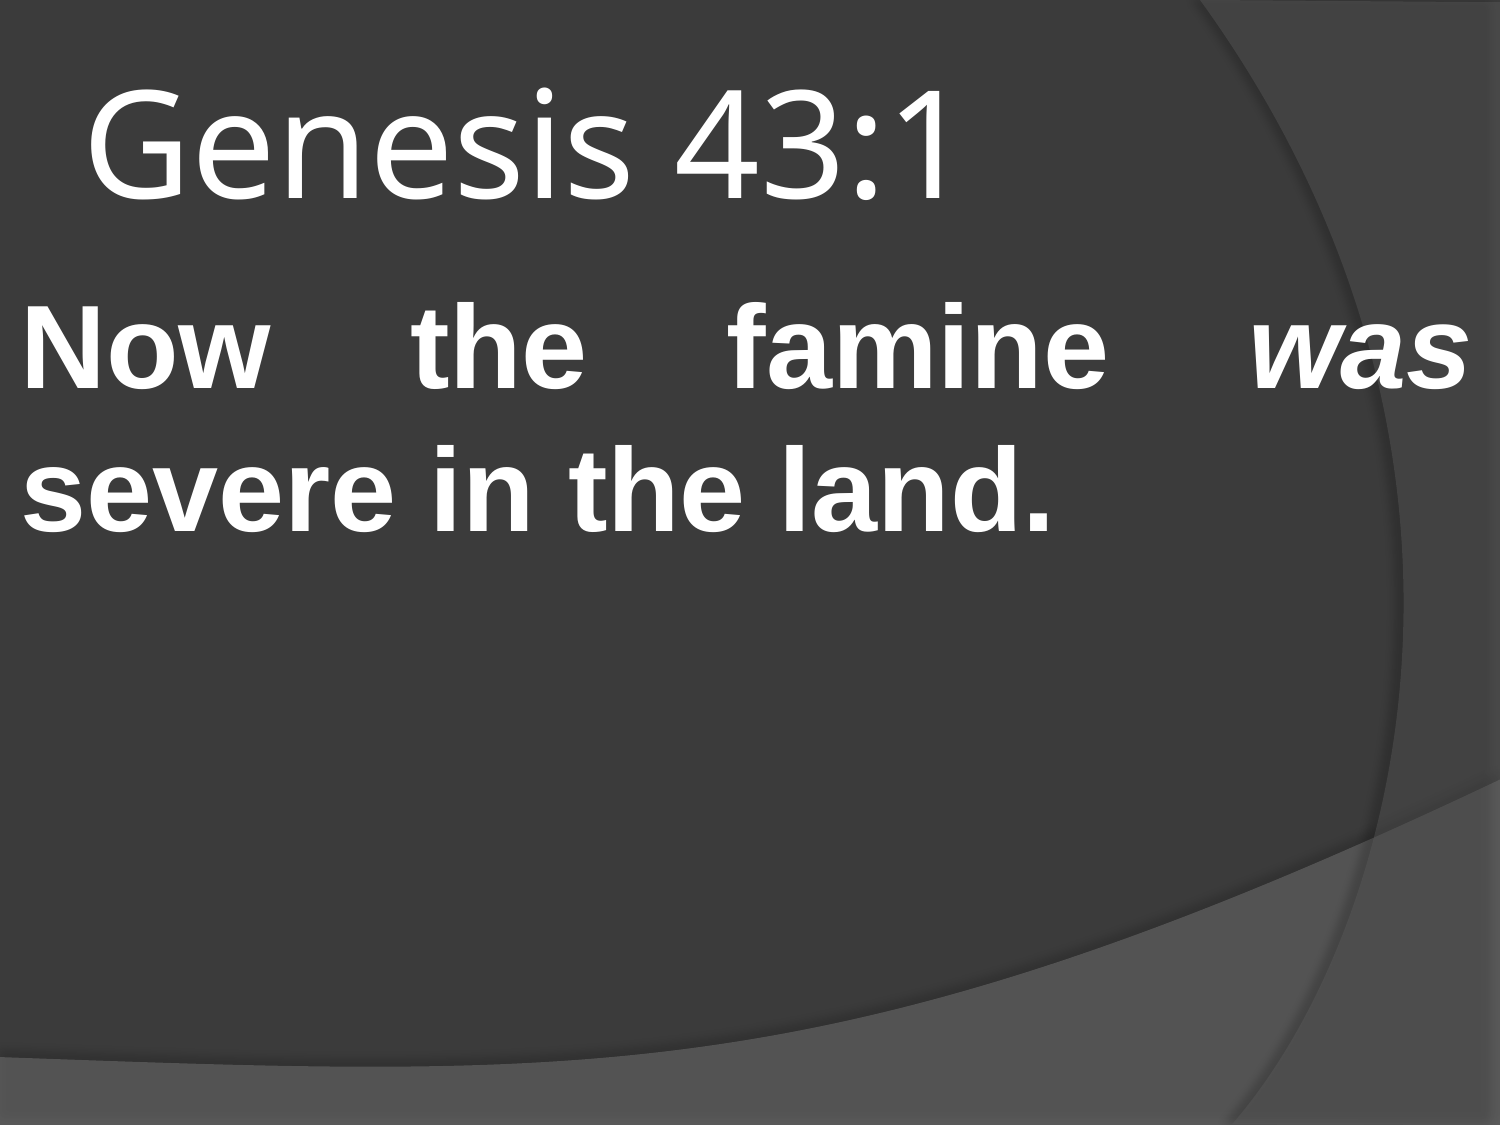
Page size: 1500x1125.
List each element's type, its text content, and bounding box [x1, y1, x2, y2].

title Genesis 43:1 [75, 45, 1300, 233]
list Now the famine was severe in the land. [0, 262, 1488, 1125]
